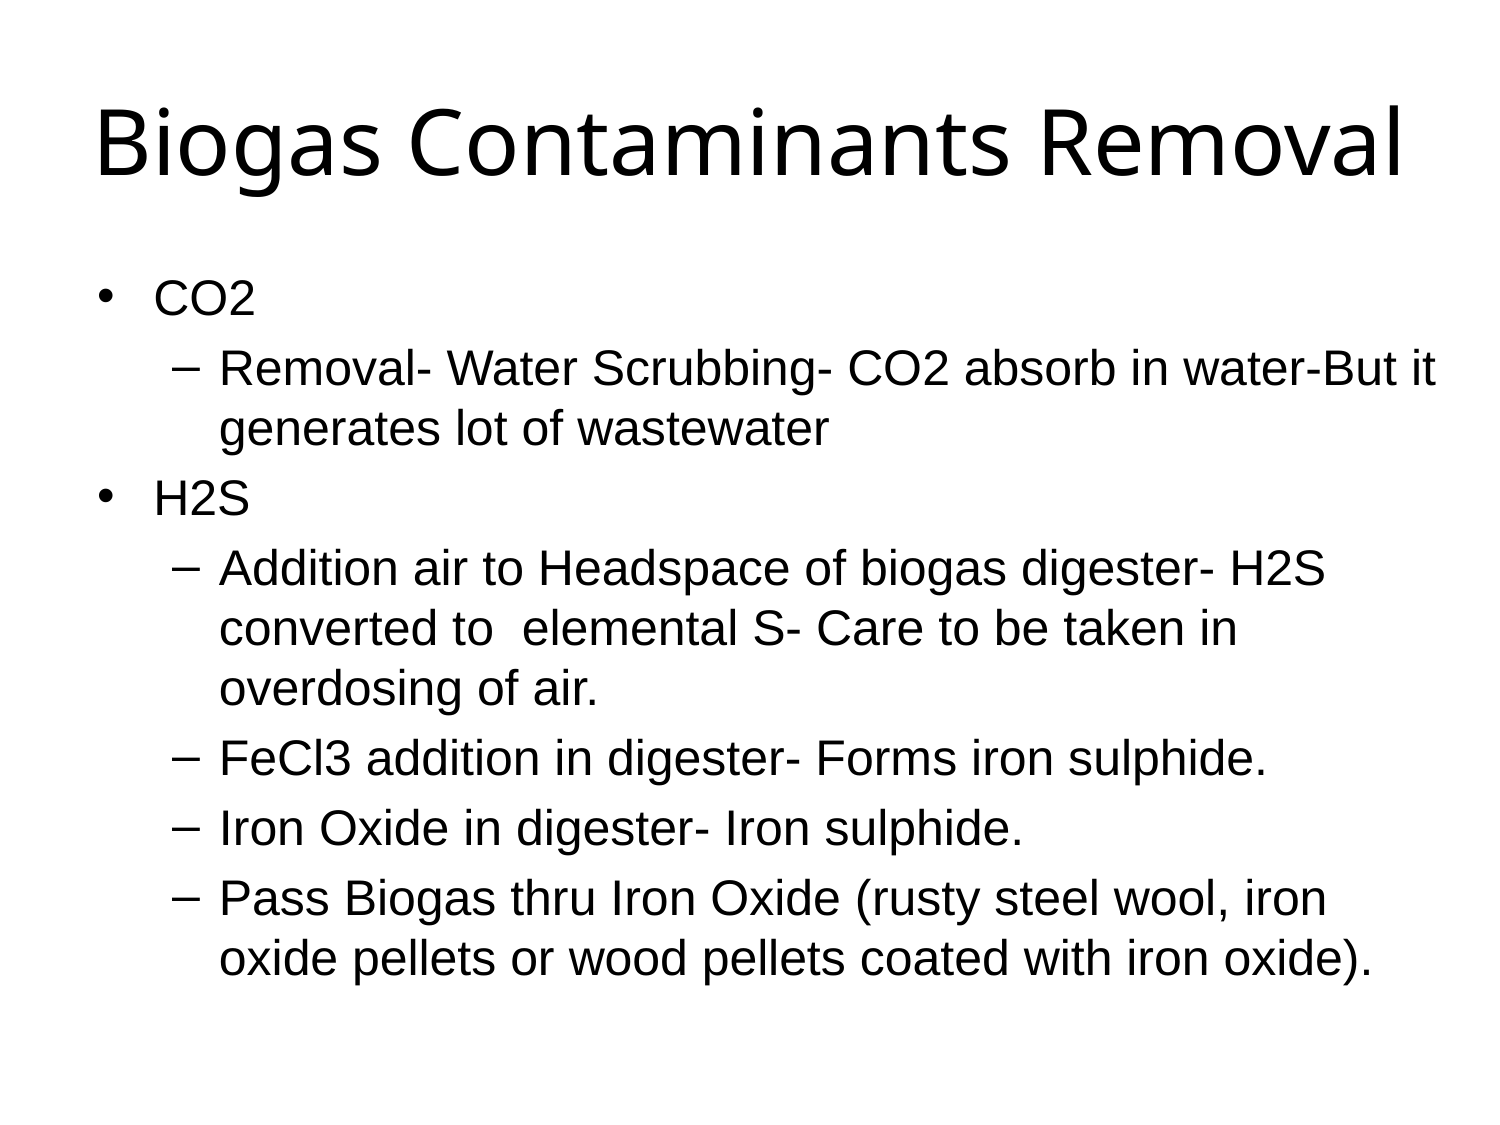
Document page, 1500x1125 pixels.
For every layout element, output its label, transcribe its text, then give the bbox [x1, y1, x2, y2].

title Biogas Contaminants Removal [75, 45, 1425, 233]
list CO2 Removal- Water Scrubbing- CO2 absorb in water-But it generates lot of wastewater H2S Addition air to Headspace of biogas digester- H2S converted to elemental S- Care to be taken in overdosing of air. FeCl3 addition in digester- Forms iron sulphide. Iron Oxide in digester- Iron sulphide. Pass Biogas thru Iron Oxide (rusty steel wool, iron oxide pellets or wood pellets coated with iron oxide). [82, 257, 1465, 1001]
